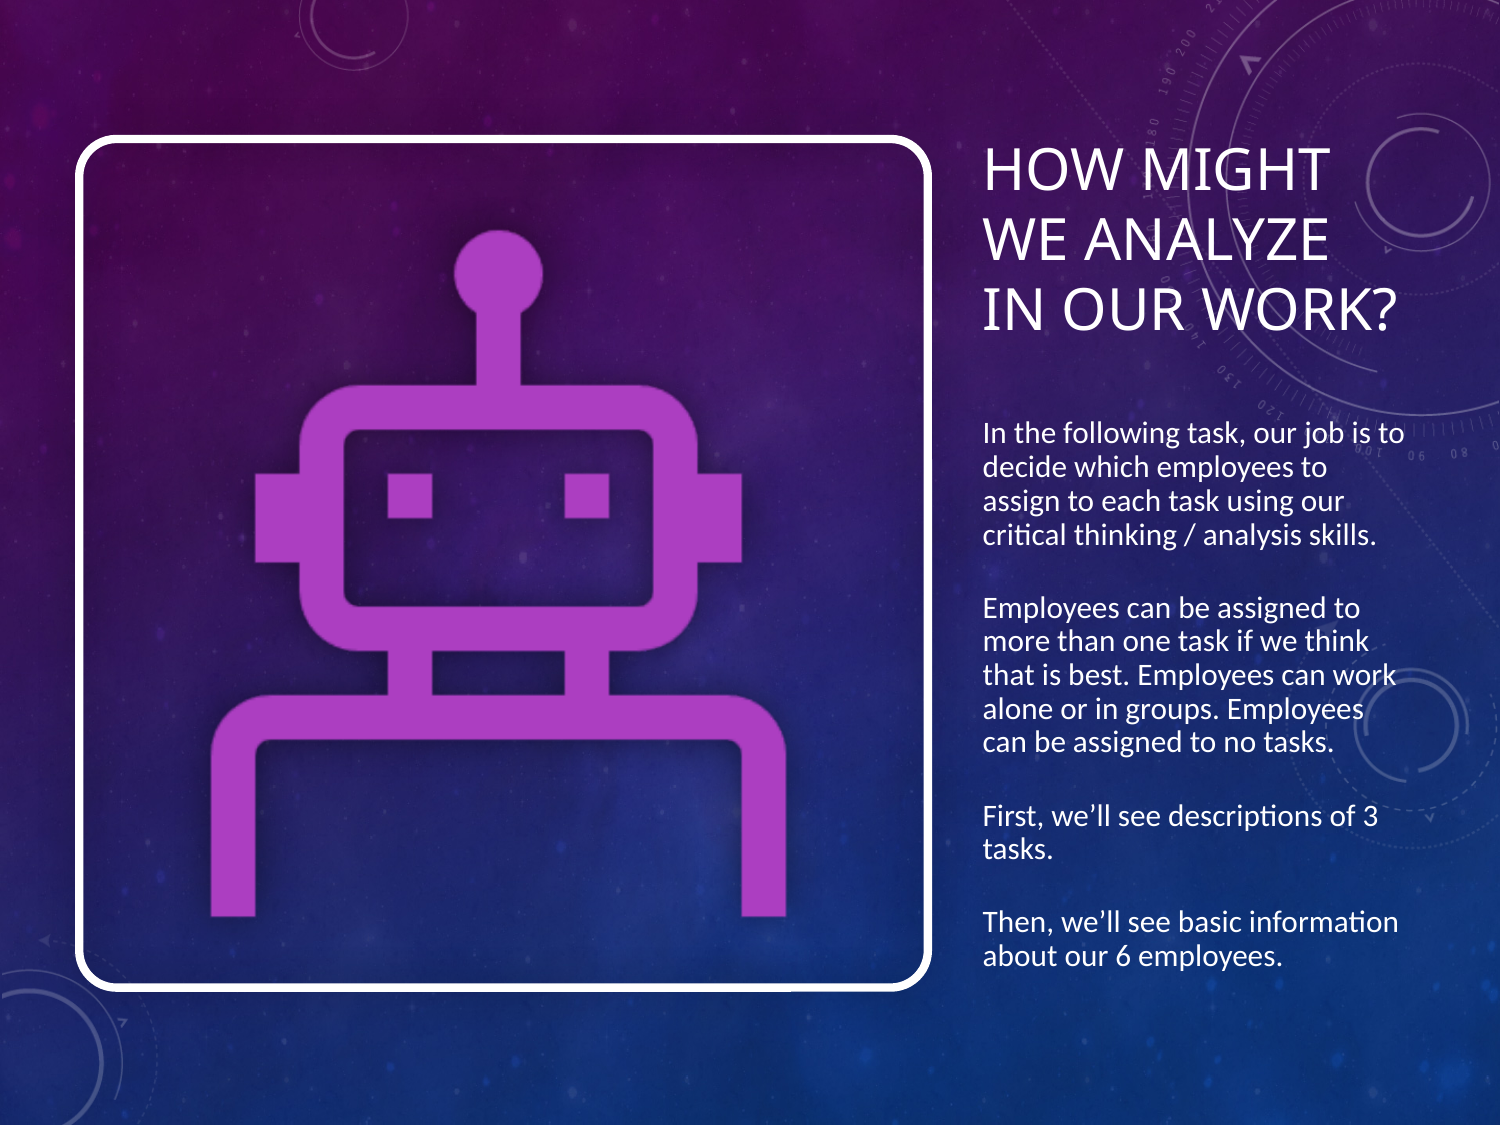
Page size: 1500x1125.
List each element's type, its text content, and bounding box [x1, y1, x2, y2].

picture [0, 0, 1500, 1125]
list In the following task, our job is to decide which employees to assign to each task using our critical thinking / analysis skills. Employees can be assigned to more than one task if we think that is best. Employees can work alone or in groups. Employees can be assigned to no tasks. First, we’ll see descriptions of 3 tasks. Then, we’ll see basic information about our 6 employees. [967, 369, 1424, 1021]
title HOW MIGHT WE ANALYZE IN OUR WORK? [967, 105, 1424, 369]
